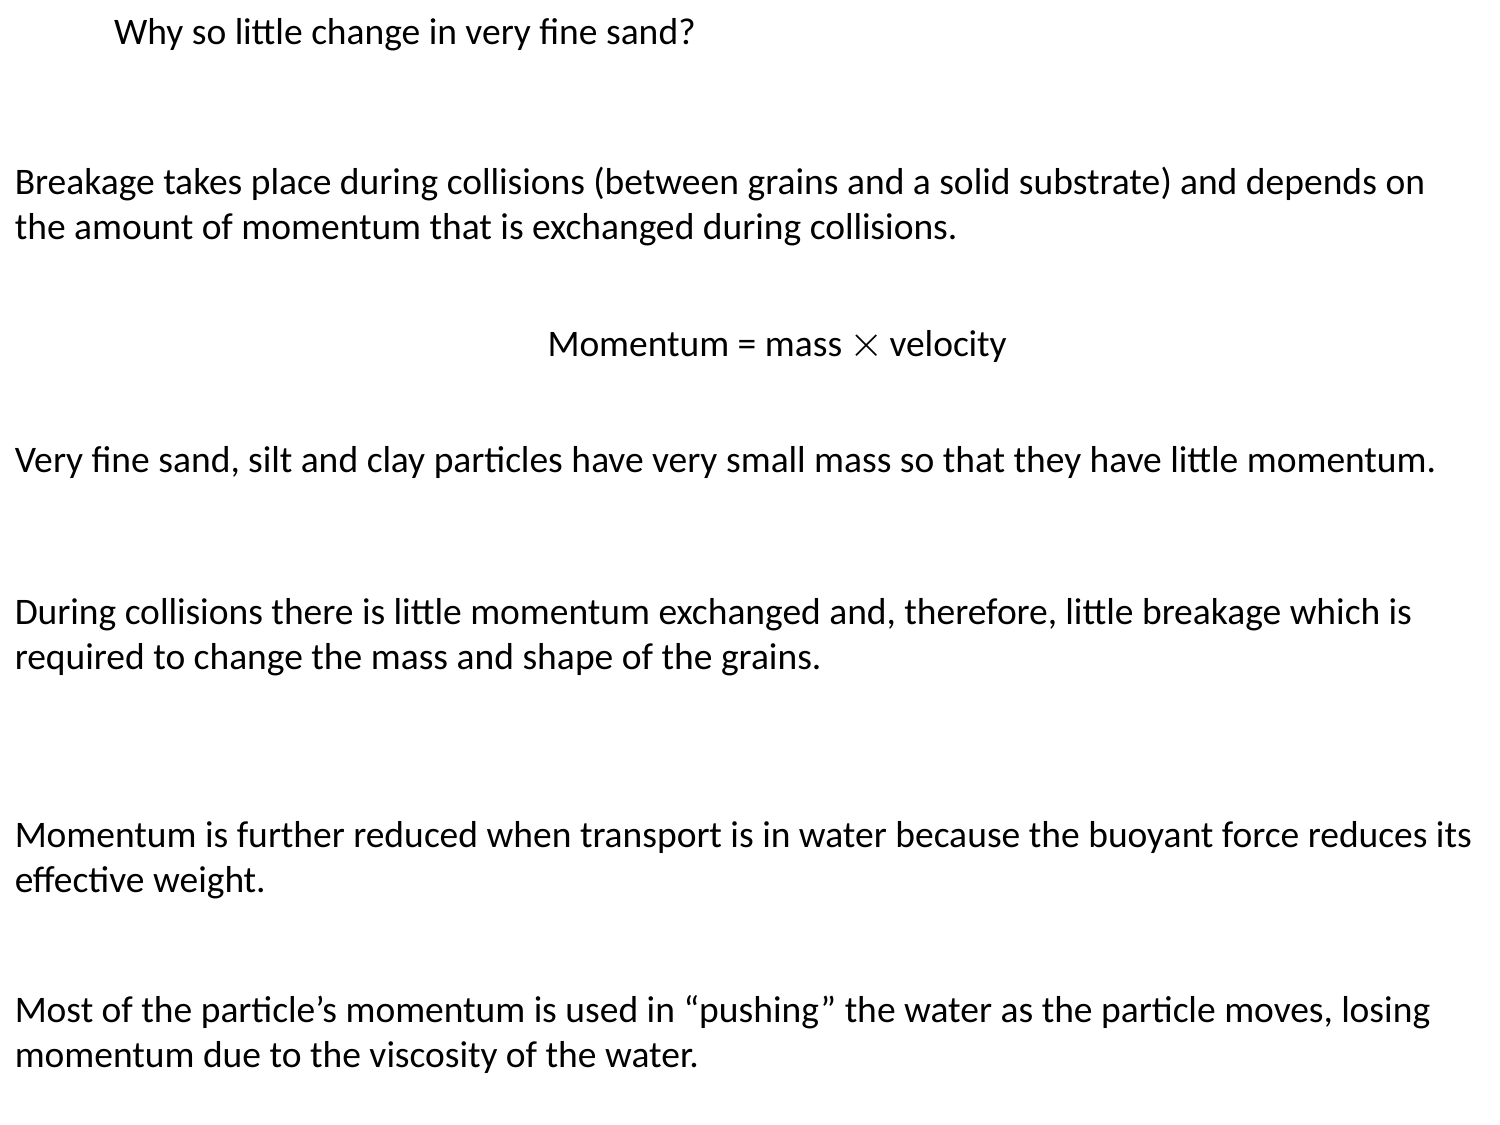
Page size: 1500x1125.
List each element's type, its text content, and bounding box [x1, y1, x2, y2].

text_box Most of the particle’s momentum is used in “pushing” the water as the particle moves, losing momentum due to the viscosity of the water. [0, 977, 1500, 1083]
text_box Breakage takes place during collisions (between grains and a solid substrate) and depends on the amount of momentum that is exchanged during collisions. [0, 149, 1500, 255]
text_box Momentum is further reduced when transport is in water because the buoyant force reduces its effective weight. [0, 802, 1500, 908]
text_box Momentum = mass ´ velocity [532, 311, 1022, 372]
text_box Why so little change in very fine sand? [99, 0, 712, 60]
text_box Very fine sand, silt and clay particles have very small mass so that they have little momentum. [0, 427, 1500, 488]
text_box During collisions there is little momentum exchanged and, therefore, little breakage which is required to change the mass and shape of the grains. [0, 580, 1500, 685]
